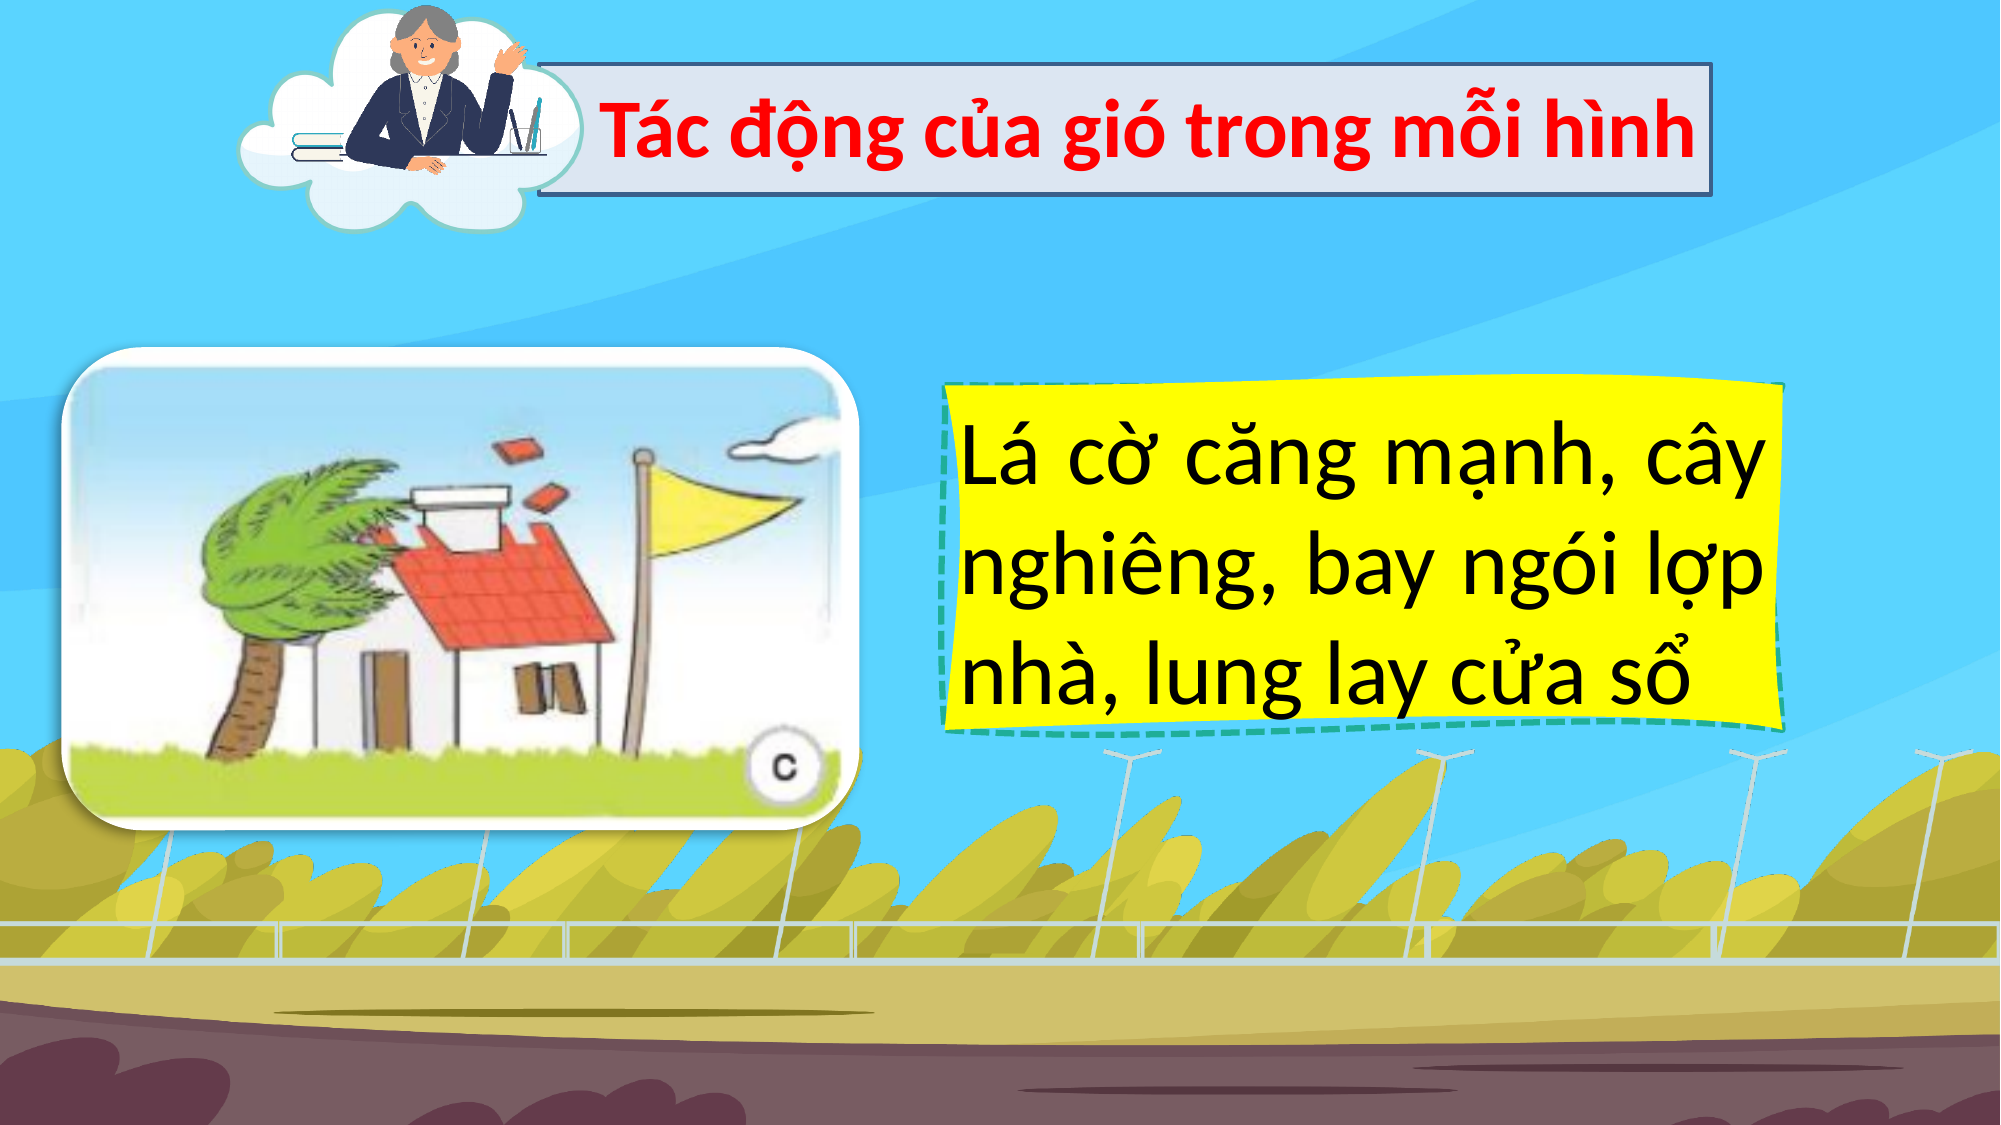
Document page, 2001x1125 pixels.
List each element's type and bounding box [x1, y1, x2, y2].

text_box [224, 0, 1740, 260]
picture [0, 0, 2000, 1125]
